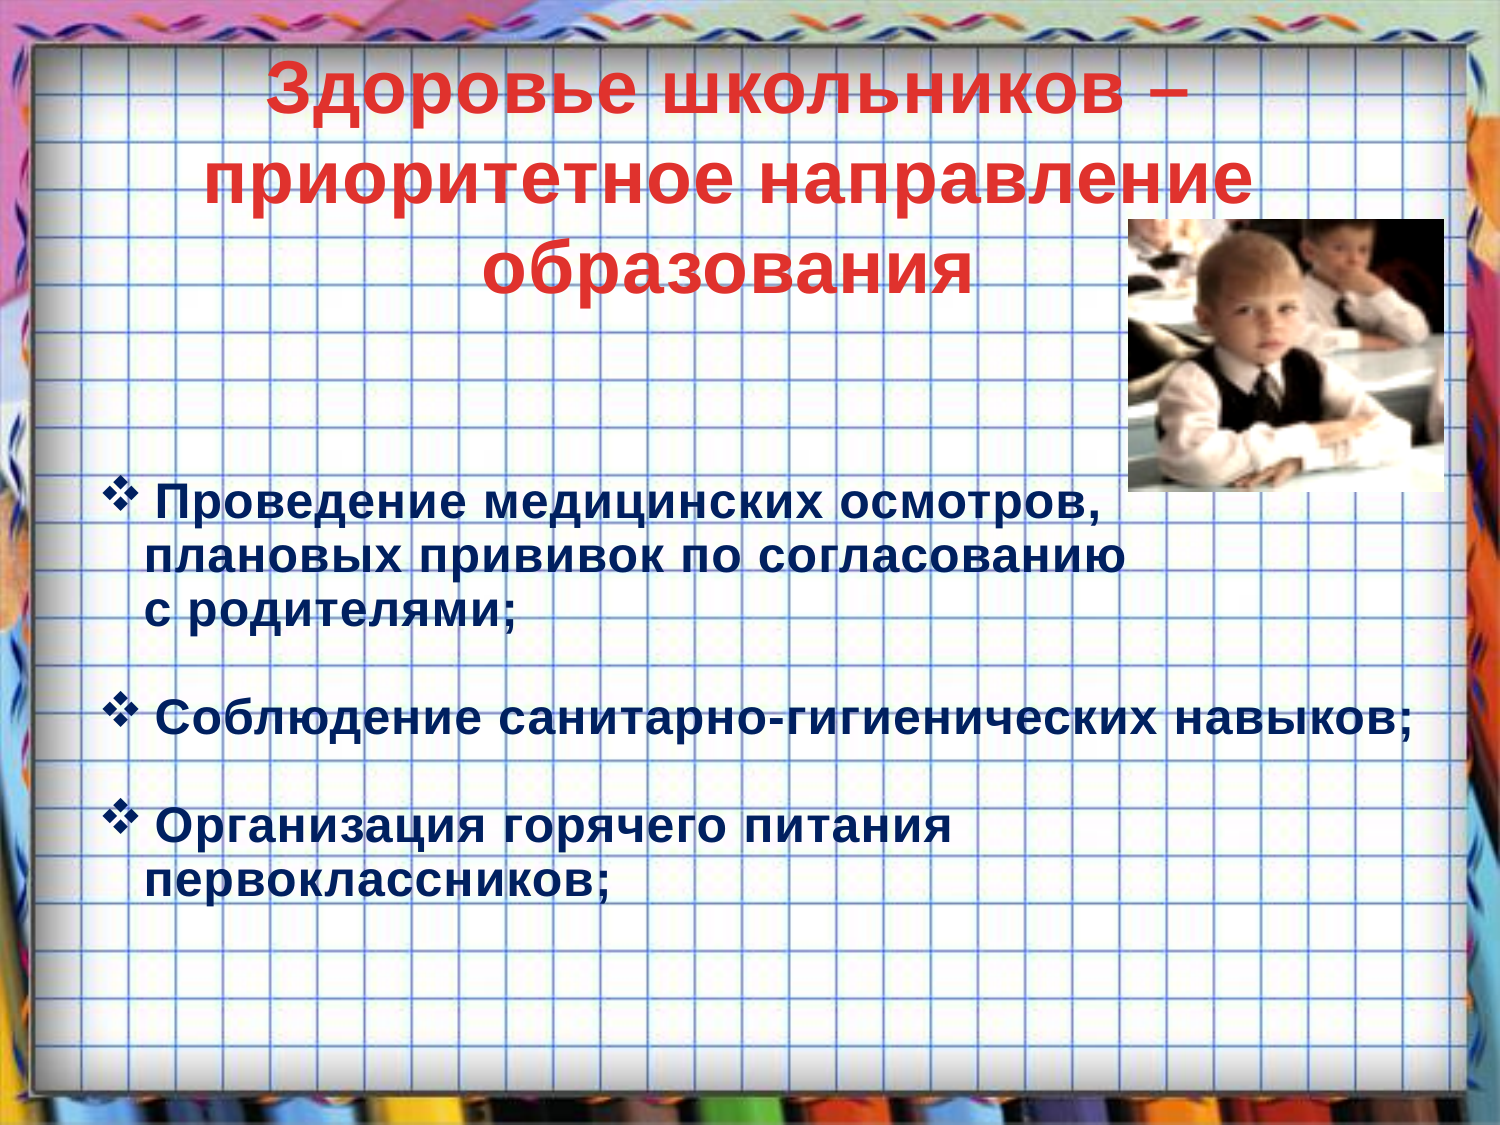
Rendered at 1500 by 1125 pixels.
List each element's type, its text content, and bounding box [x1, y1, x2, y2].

text_box Проведение медицинских осмотров, плановых прививок по согласованию с родителями; Соблюдение санитарно-гигиенических навыков; Организация горячего питания первоклассников; [83, 467, 1431, 969]
text_box Здоровье школьников – приоритетное направление образования [187, 30, 1271, 316]
picture [0, 0, 1500, 1125]
